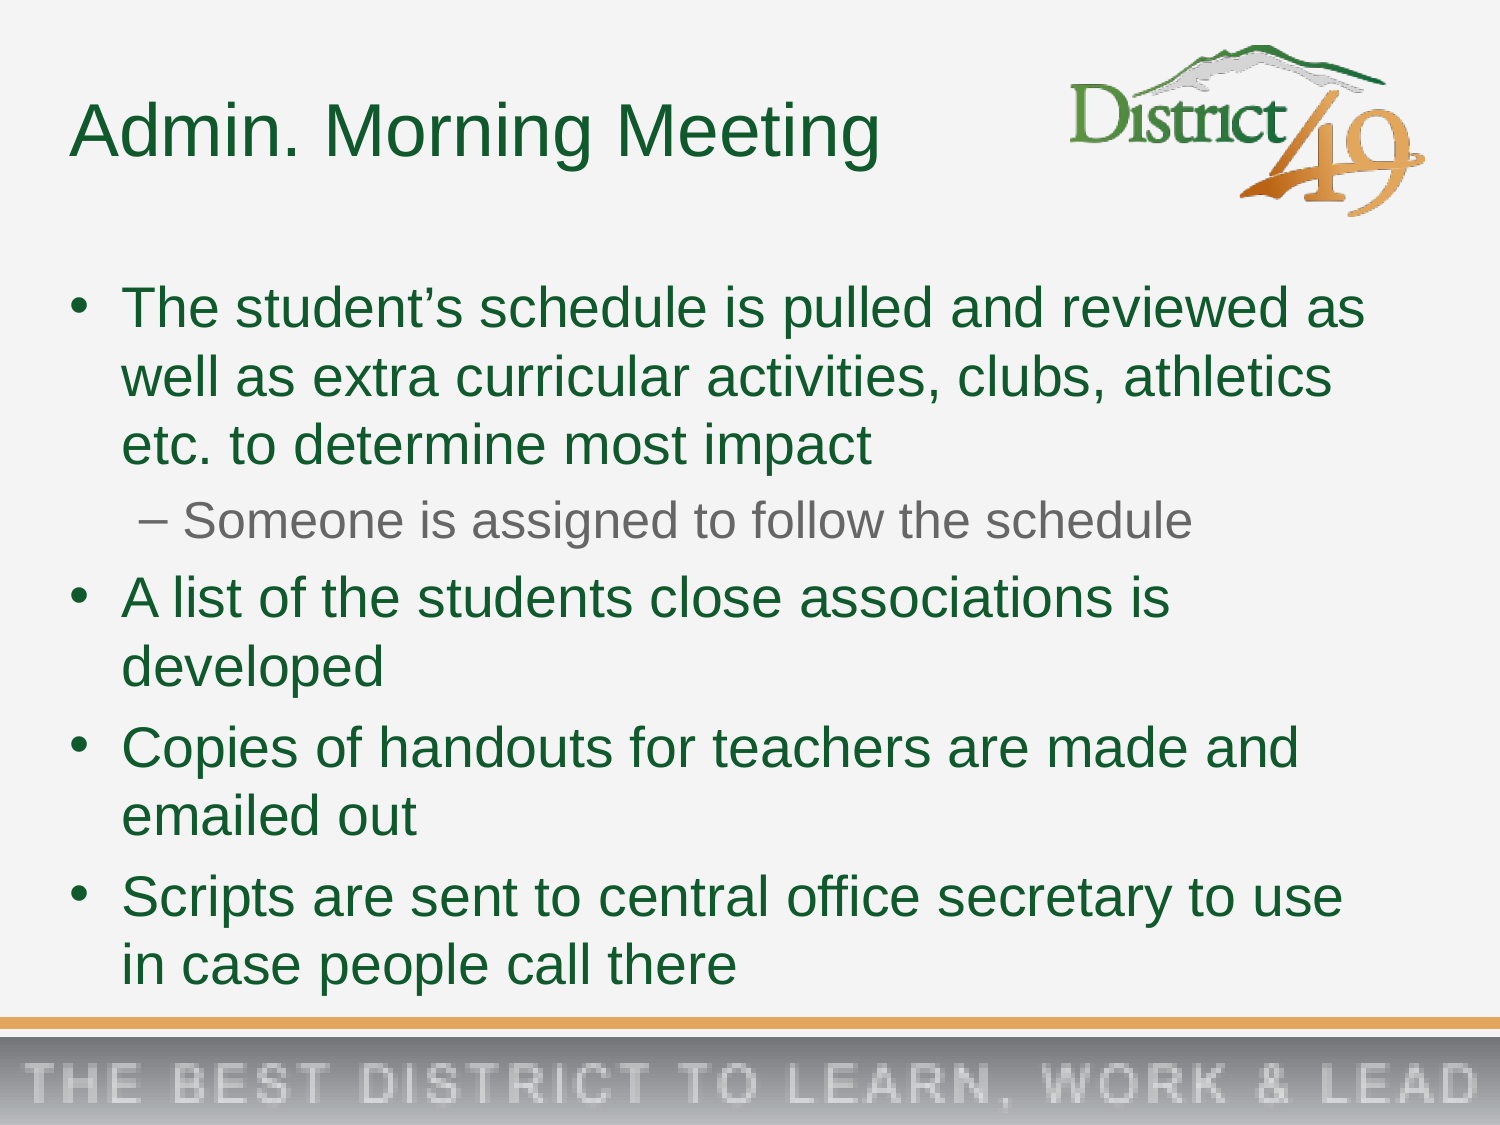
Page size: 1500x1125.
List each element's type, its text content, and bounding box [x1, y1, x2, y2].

title Admin. Morning Meeting [54, 32, 1075, 221]
picture [1075, 45, 1425, 217]
list The student’s schedule is pulled and reviewed as well as extra curricular activities, clubs, athletics etc. to determine most impact Someone is assigned to follow the schedule A list of the students close associations is developed Copies of handouts for teachers are made and emailed out Scripts are sent to central office secretary to use in case people call there [54, 262, 1405, 1005]
